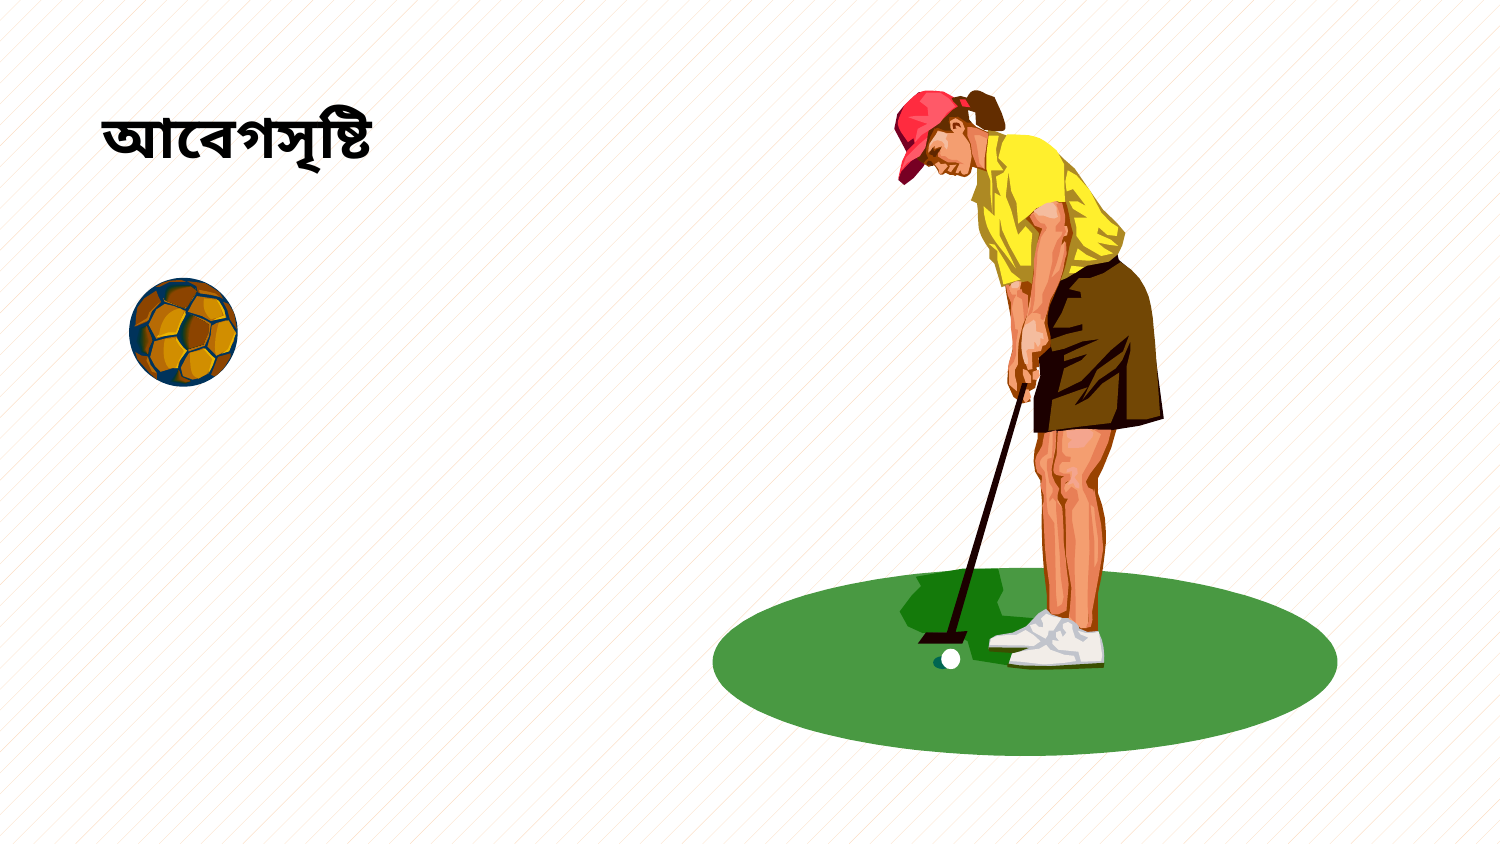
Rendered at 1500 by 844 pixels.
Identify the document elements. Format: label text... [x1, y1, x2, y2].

picture [712, 87, 1338, 756]
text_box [102, 275, 238, 387]
title আবেগসৃষ্টি [85, 70, 612, 200]
